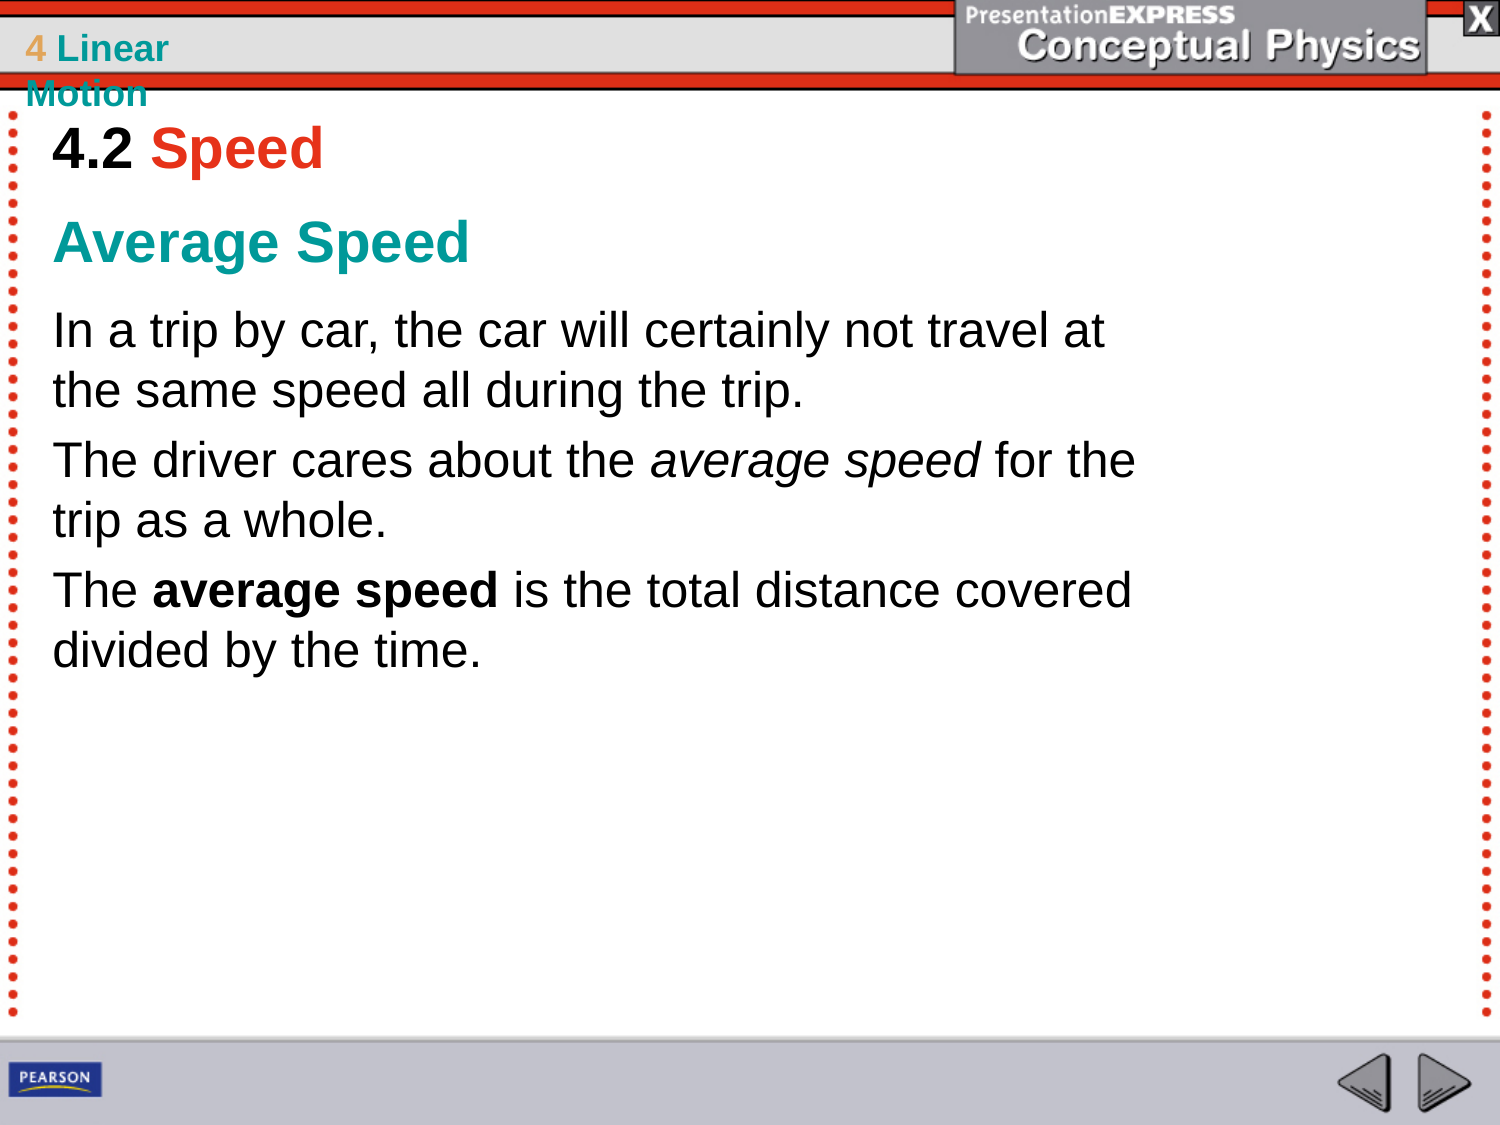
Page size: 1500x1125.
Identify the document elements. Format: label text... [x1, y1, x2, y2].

list Average Speed [37, 196, 1288, 282]
text_box In a trip by car, the car will certainly not travel at the same speed all during the trip. The driver cares about the average speed for the trip as a whole. The average speed is the total distance covered divided by the time. [37, 289, 1200, 689]
text_box 4.2 Speed [37, 102, 1038, 188]
picture [0, 0, 1500, 1125]
